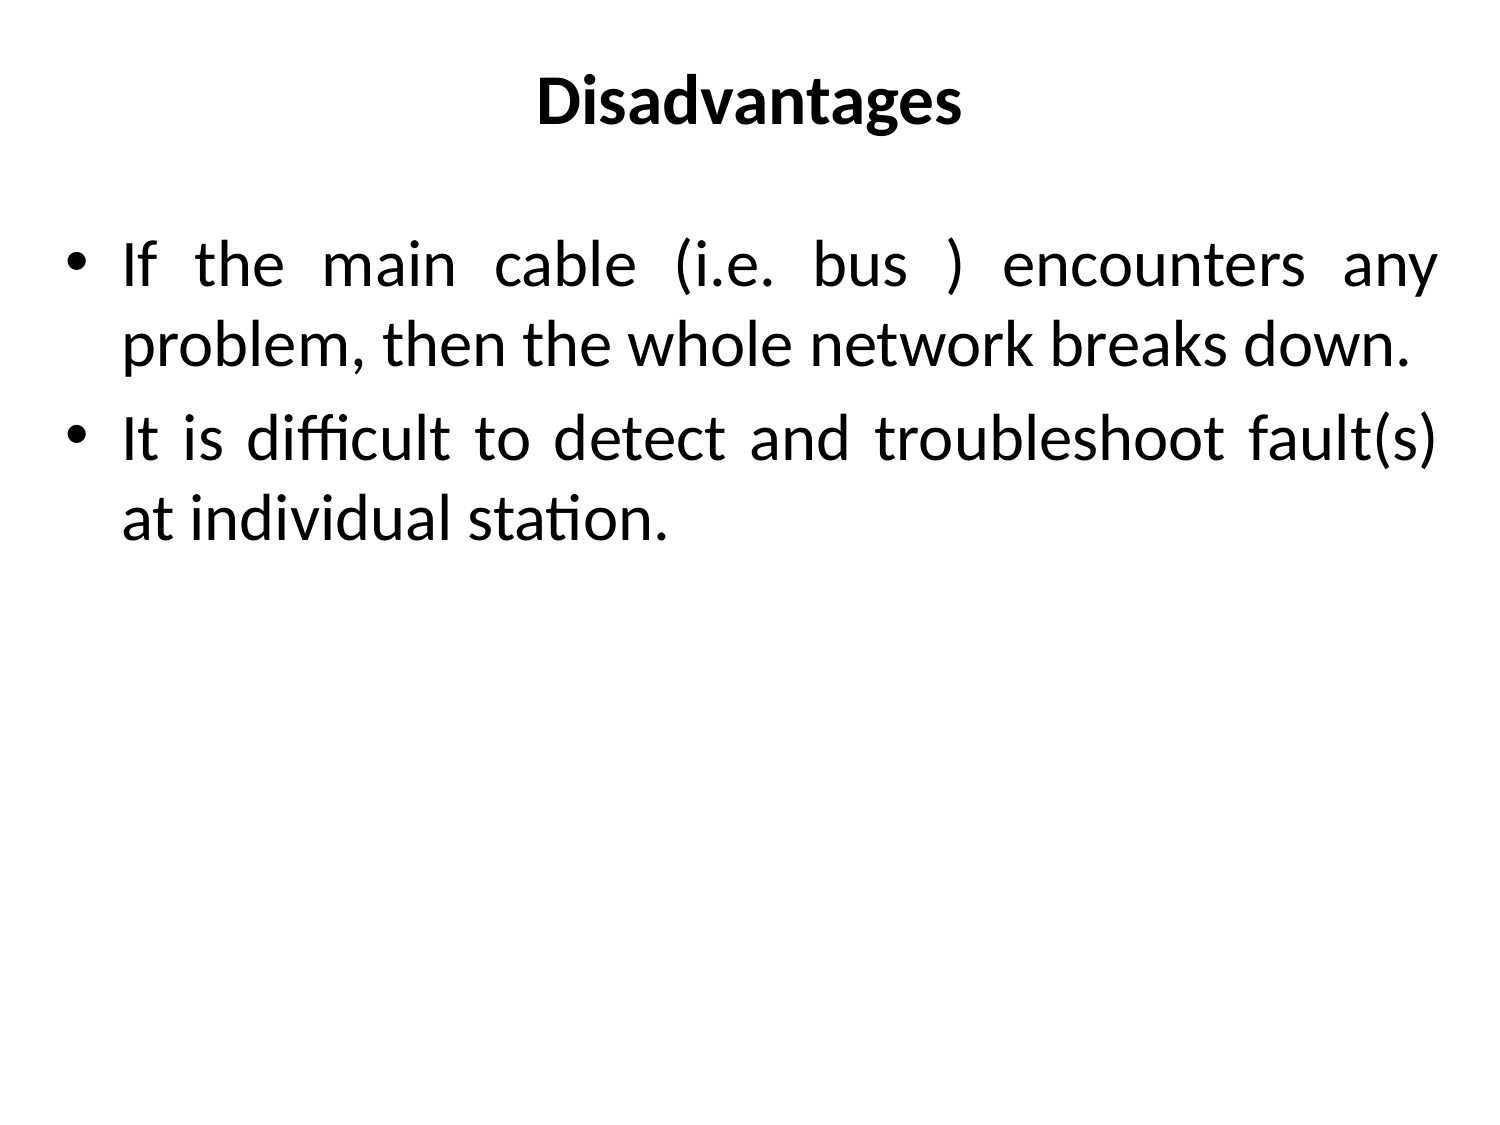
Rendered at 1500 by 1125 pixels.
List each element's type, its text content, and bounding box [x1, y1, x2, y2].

title Disadvantages [75, 45, 1425, 212]
list If the main cable (i.e. bus ) encounters any problem, then the whole network breaks down. It is difficult to detect and troubleshoot fault(s) at individual station. [50, 212, 1455, 1075]
